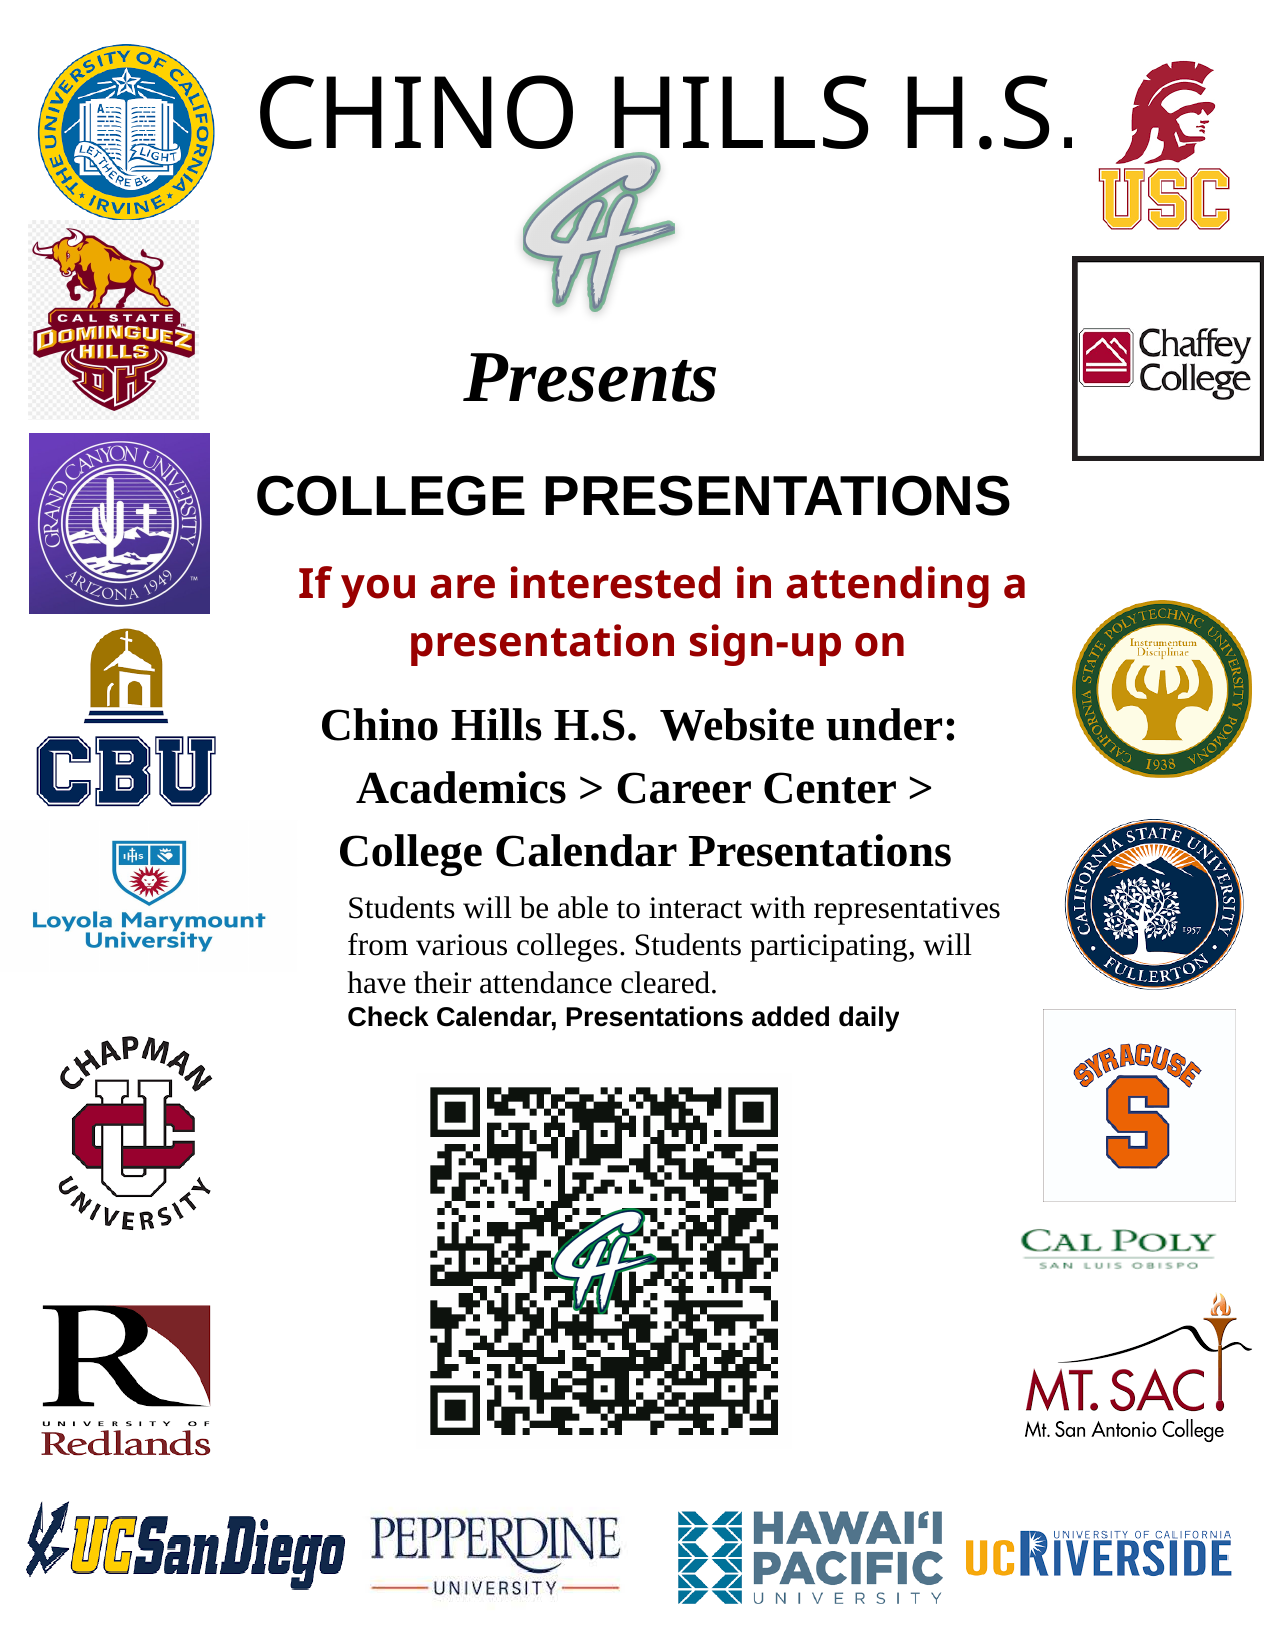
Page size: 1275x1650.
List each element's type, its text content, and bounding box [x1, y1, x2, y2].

picture [28, 43, 215, 420]
text_box Chino Hills H.S. Website under: Academics > Career Center > College Calendar Presentations [168, 671, 1134, 926]
picture [24, 1473, 651, 1643]
subtitle COLLEGE PRESENTATIONS [237, 433, 1044, 561]
text_box Students will be able to interact with representatives from various colleges. Students participating, will have their attendance cleared. Check Calendar, Presentations added daily [332, 926, 1030, 1047]
text_box If you are interested in attending a presentation sign-up on [239, 534, 1088, 671]
picture [1071, 16, 1265, 462]
picture [986, 1009, 1275, 1465]
picture [416, 1073, 792, 1449]
picture [29, 1295, 222, 1467]
text_box Presents [410, 318, 808, 426]
picture [677, 1505, 1257, 1623]
title CHINO HILLS H.S. [204, 0, 1134, 184]
picture [1063, 818, 1244, 991]
picture [29, 433, 210, 614]
picture [49, 1031, 221, 1237]
picture [523, 152, 675, 312]
picture [1071, 599, 1252, 778]
picture [35, 627, 216, 808]
picture [0, 820, 298, 973]
